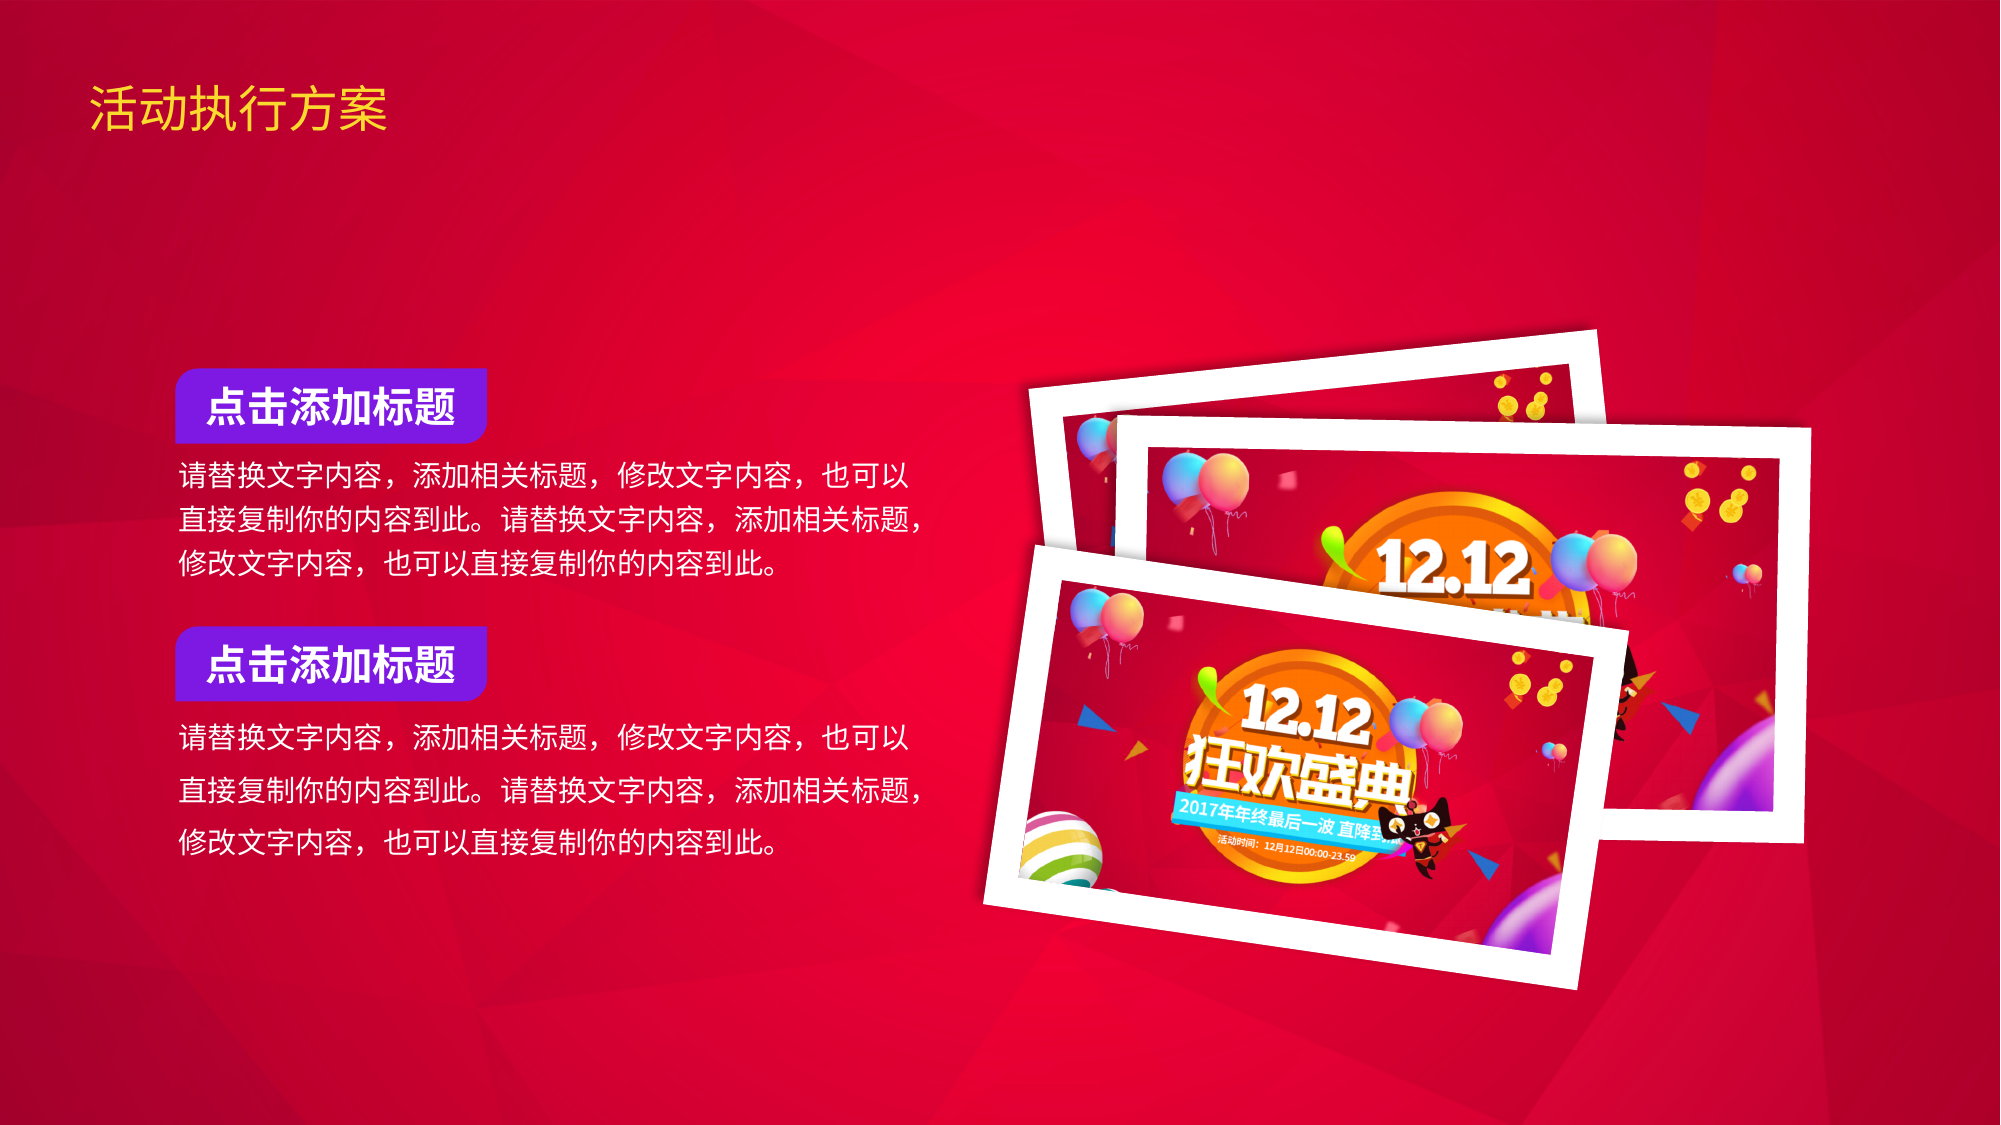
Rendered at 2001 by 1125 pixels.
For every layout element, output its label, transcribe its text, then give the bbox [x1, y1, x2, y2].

picture [0, 0, 2000, 1125]
text_box 点击添加标题 [174, 367, 489, 445]
text_box 请替换文字内容，添加相关标题，修改文字内容，也可以直接复制你的内容到此。请替换文字内容，添加相关标题，修改文字内容，也可以直接复制你的内容到此。 [159, 692, 950, 869]
text_box 点击添加标题 [174, 625, 489, 703]
text_box 活动执行方案 [73, 70, 404, 146]
text_box 请替换文字内容，添加相关标题，修改文字内容，也可以直接复制你的内容到此。请替换文字内容，添加相关标题，修改文字内容，也可以直接复制你的内容到此。 [159, 439, 956, 590]
